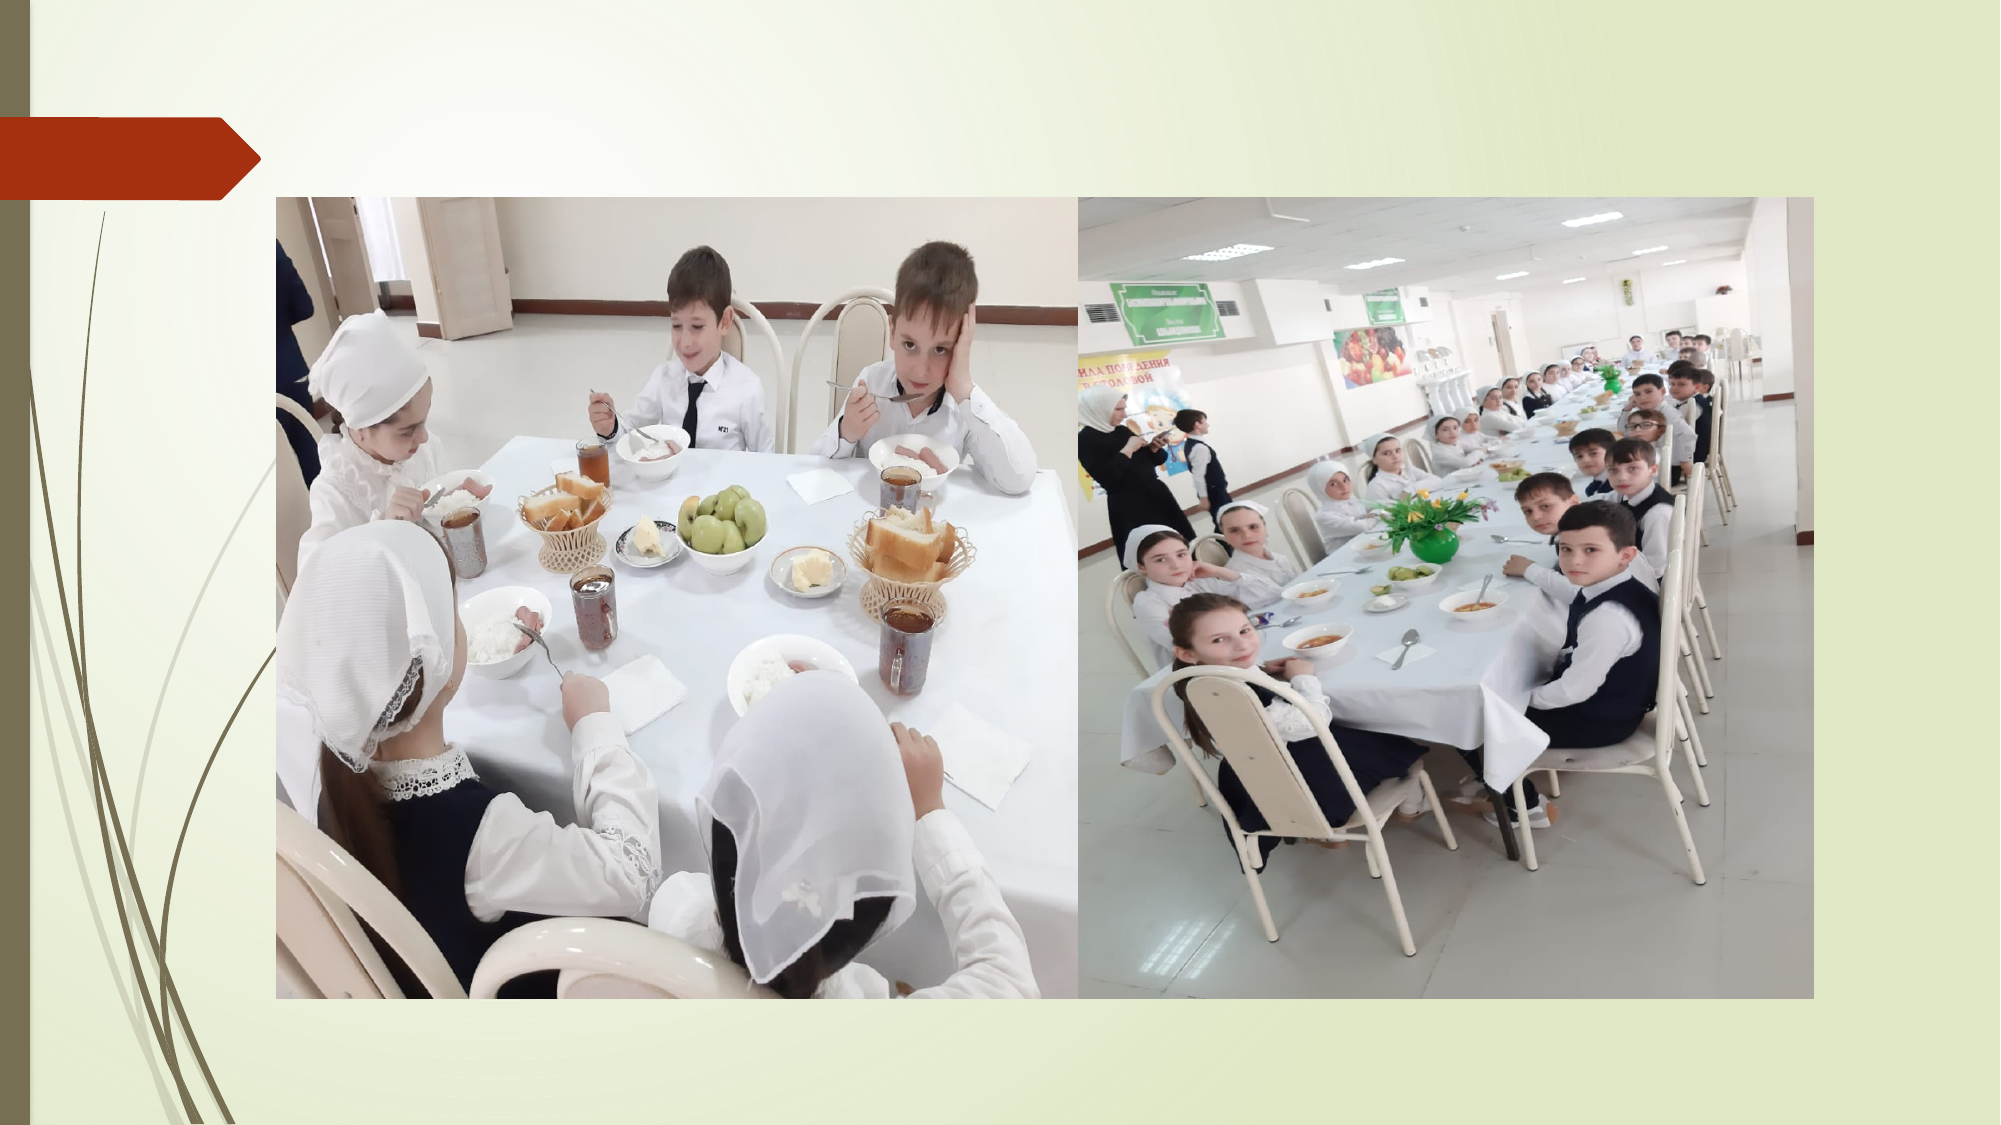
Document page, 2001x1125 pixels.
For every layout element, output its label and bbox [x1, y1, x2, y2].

picture [275, 197, 1814, 1000]
